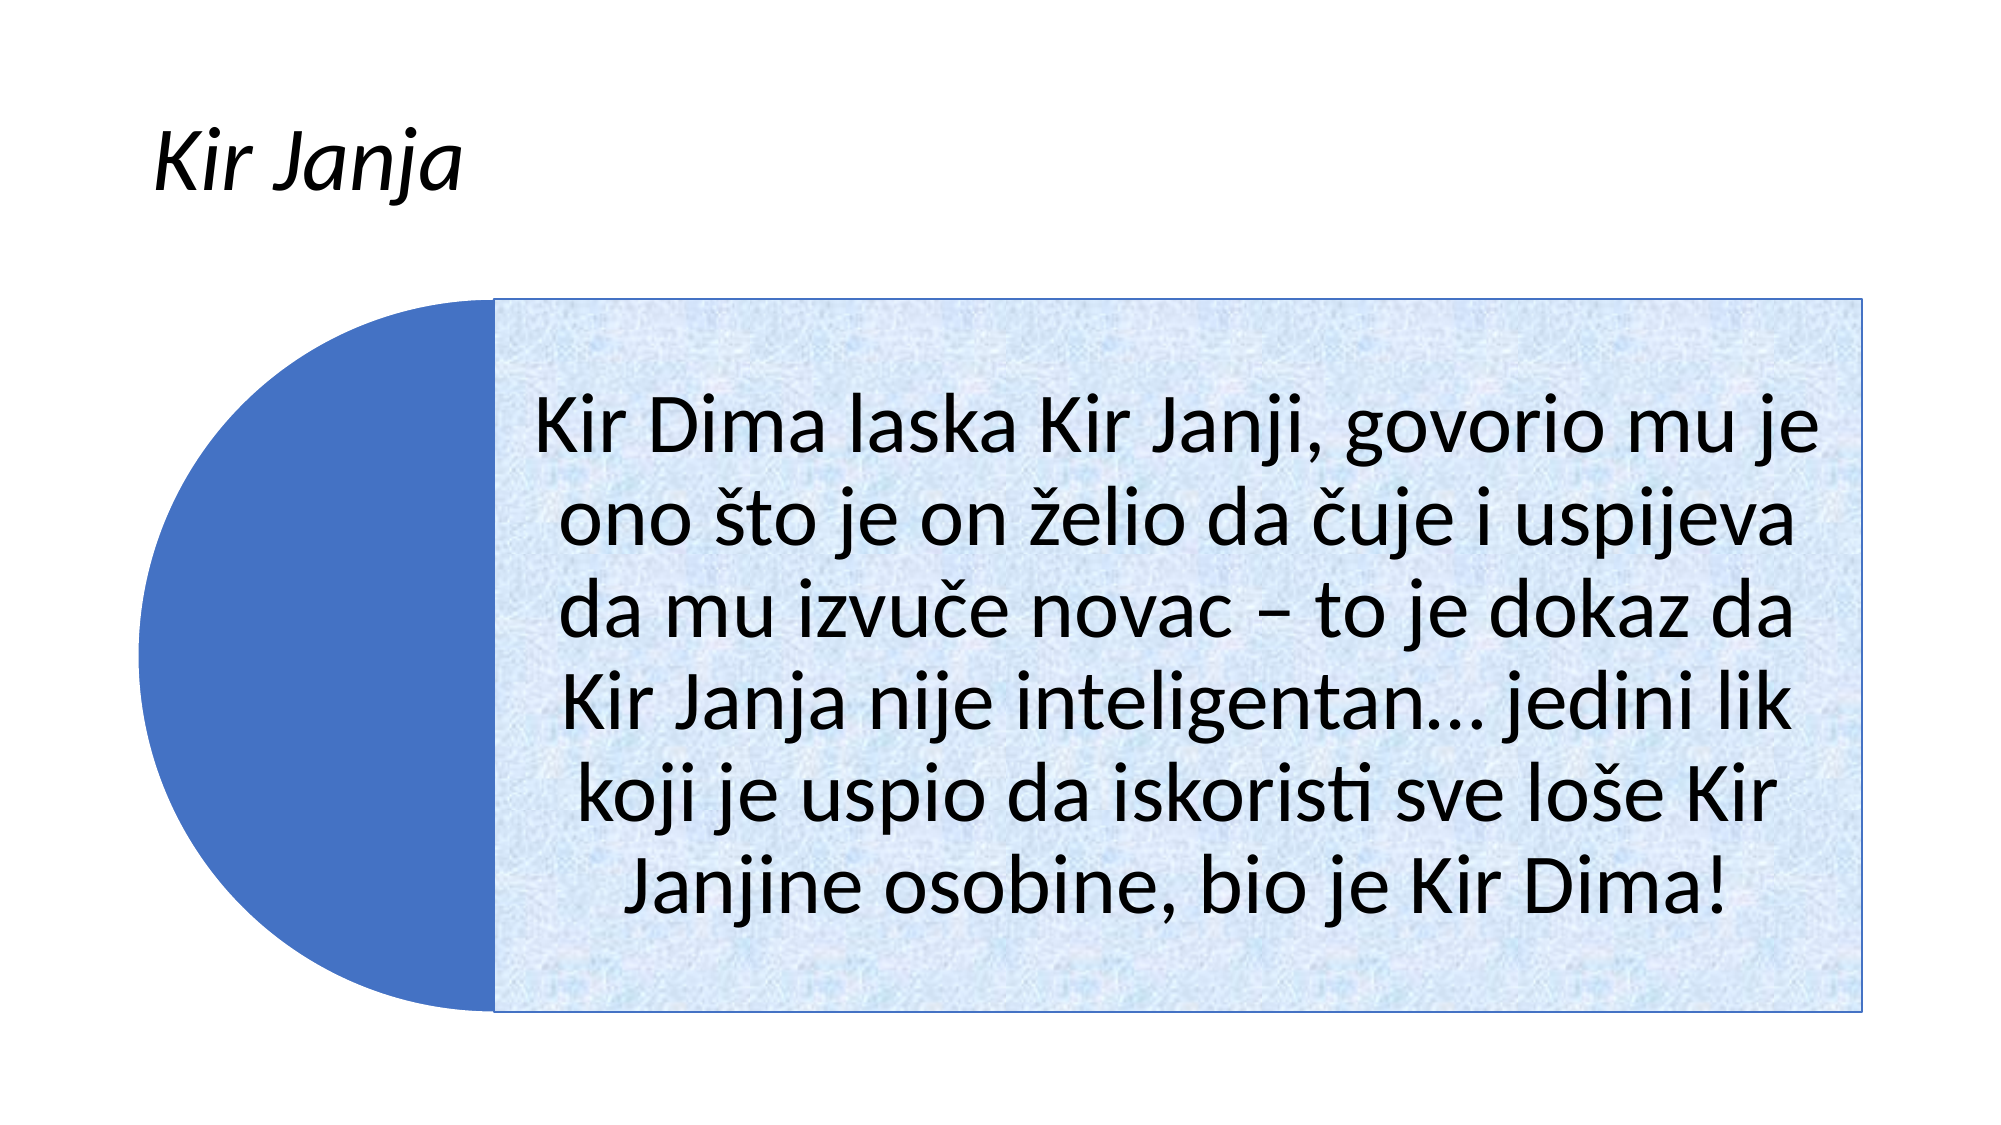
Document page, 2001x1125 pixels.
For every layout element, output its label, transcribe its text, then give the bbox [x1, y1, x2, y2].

title Kir Janja [137, 45, 1863, 263]
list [137, 298, 1863, 1013]
